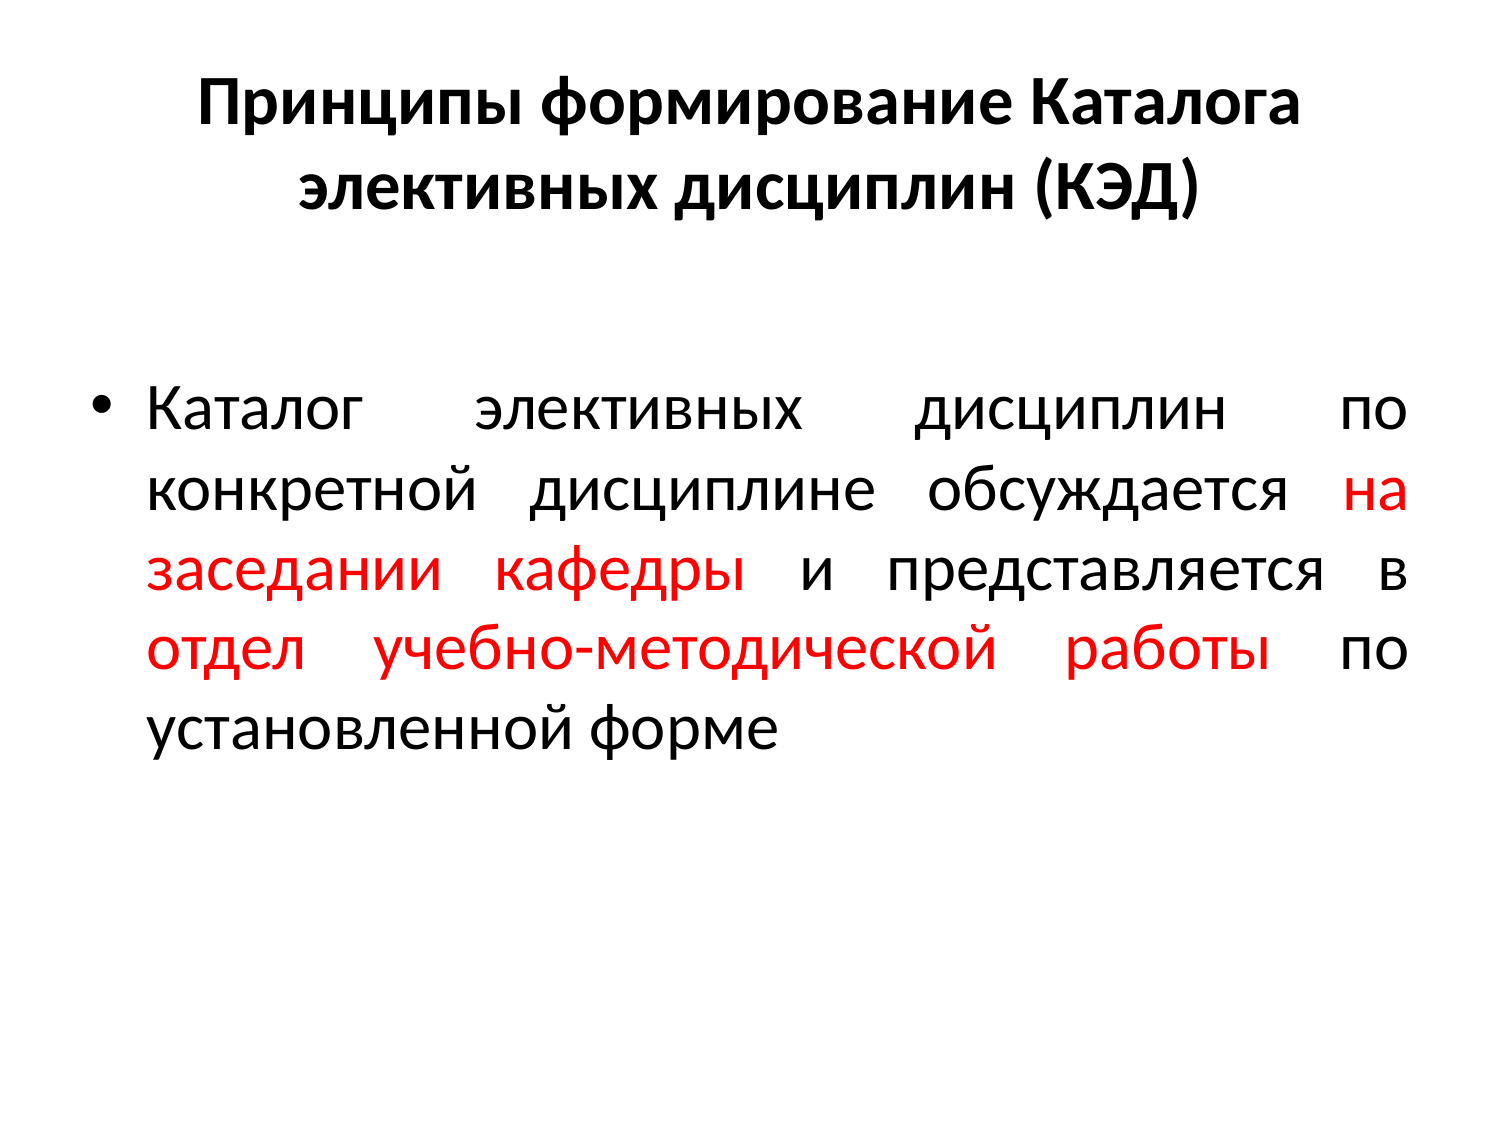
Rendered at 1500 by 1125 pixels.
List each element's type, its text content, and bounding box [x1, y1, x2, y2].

list Каталог элективных дисциплин по конкретной дисциплине обсуждается на заседании кафедры и представляется в отдел учебно-методической работы по установленной форме [75, 262, 1425, 1005]
title Принципы формирование Каталога элективных дисциплин (КЭД) [75, 45, 1425, 233]
